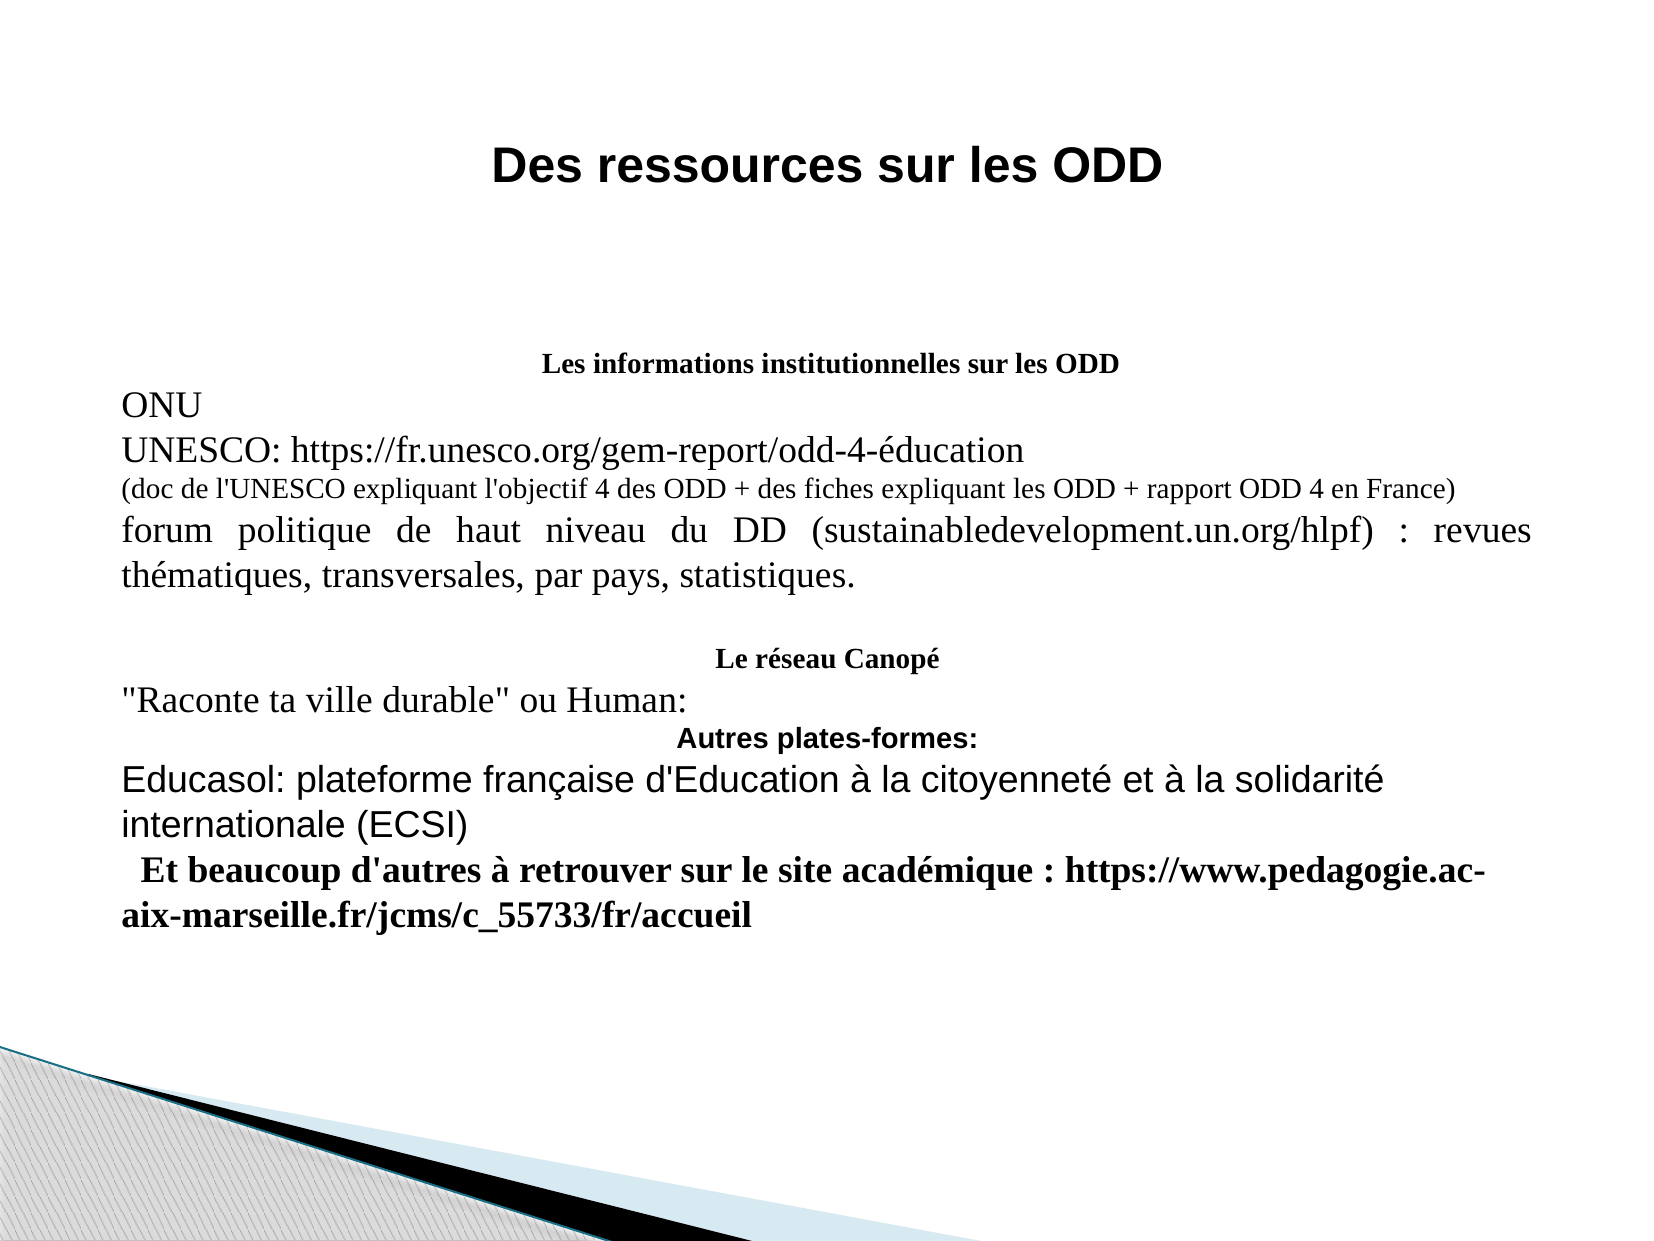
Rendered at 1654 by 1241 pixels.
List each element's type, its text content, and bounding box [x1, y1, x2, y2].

text_box Les informations institutionnelles sur les ODD ONU UNESCO: https://fr.unesco.org/gem-report/odd-4-éducation (doc de l'UNESCO expliquant l'objectif 4 des ODD + des fiches expliquant les ODD + rapport ODD 4 en France) forum politique de haut niveau du DD (sustainabledevelopment.un.org/hlpf) : revues thématiques, transversales, par pays, statistiques. Le réseau Canopé "Raconte ta ville durable" ou Human: Autres plates-formes: Educasol: plateforme française d'Education à la citoyenneté et à la solidarité internationale (ECSI) Et beaucoup d'autres à retrouver sur le site académique : https://www.pedagogie.ac-aix-marseille.fr/jcms/c_55733/fr/accueil [121, 344, 1534, 1241]
text_box Des ressources sur les ODD [121, 58, 1534, 266]
